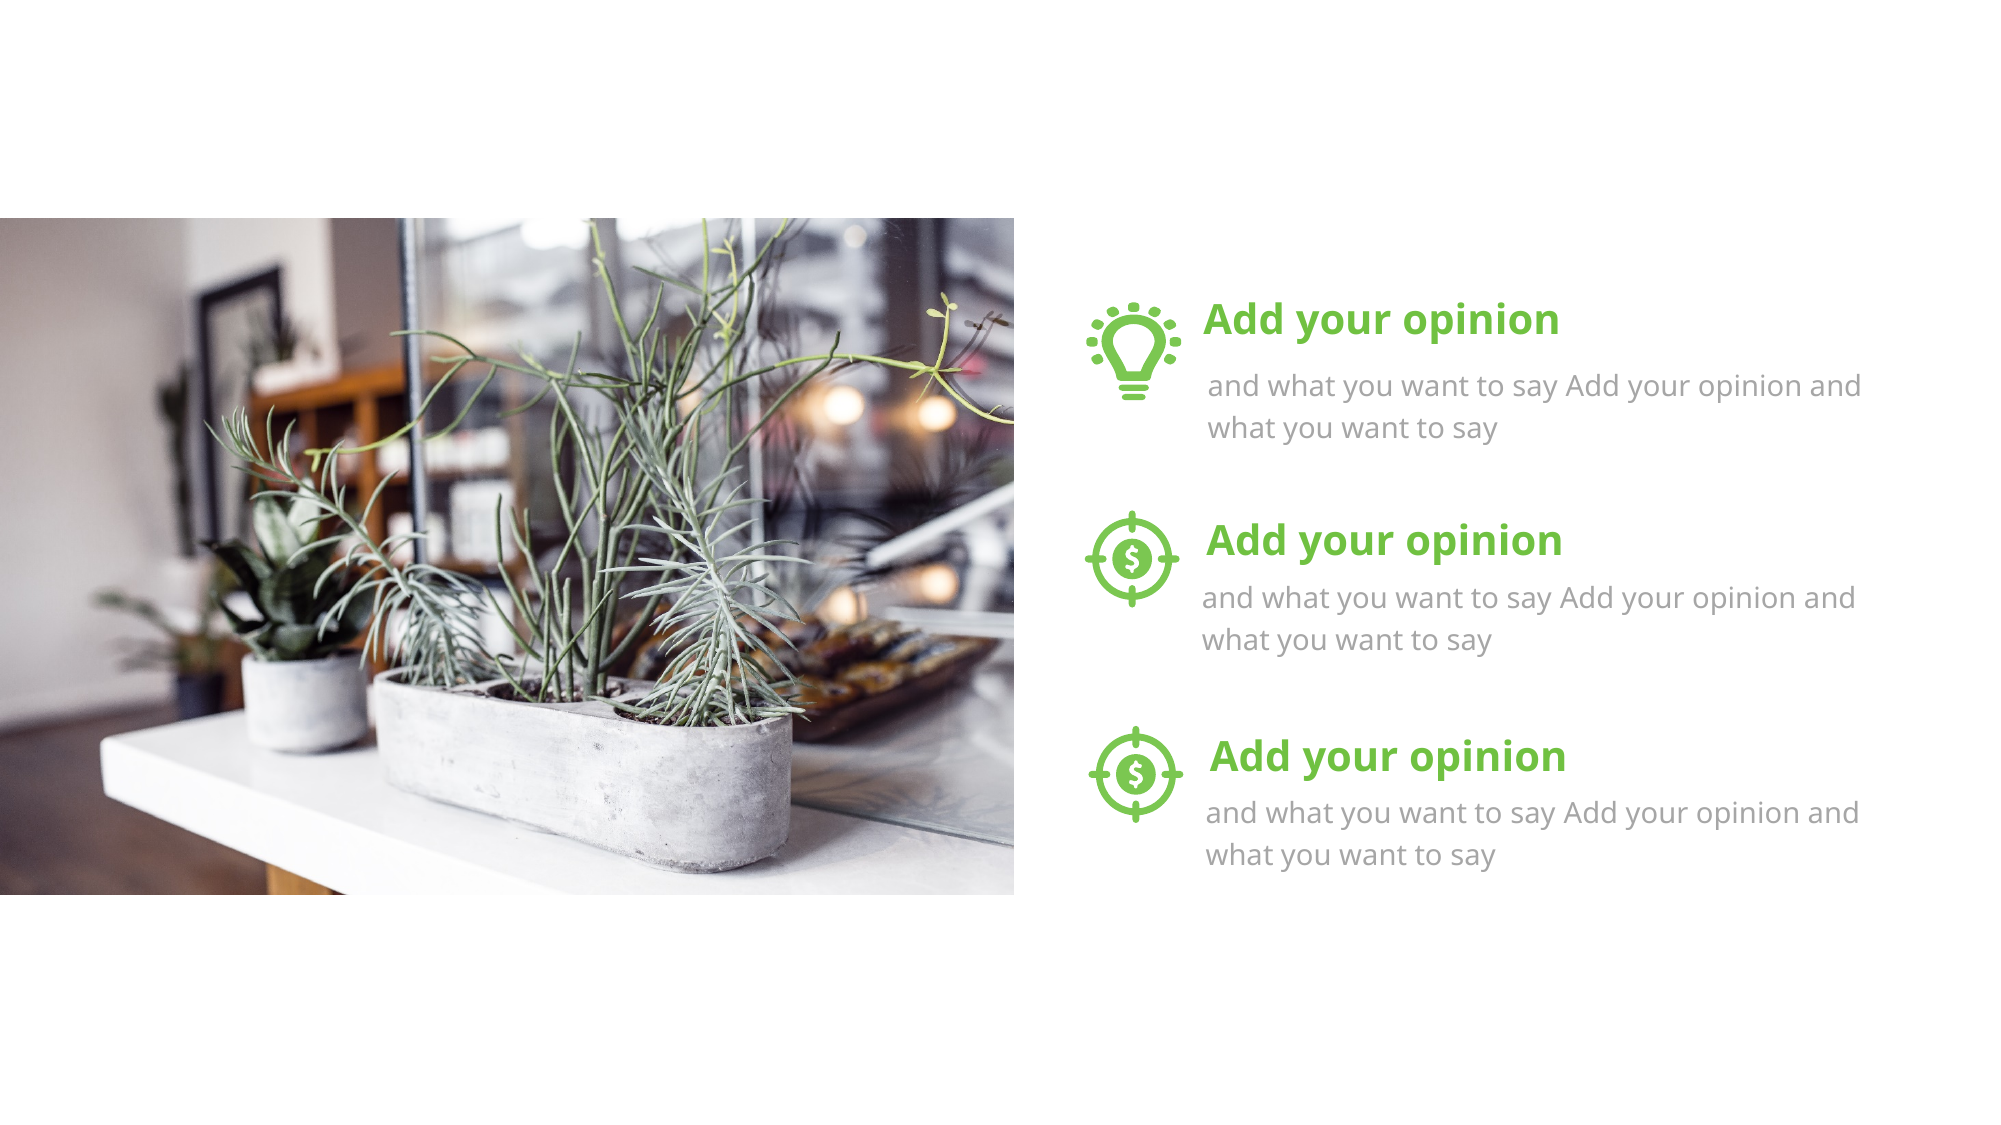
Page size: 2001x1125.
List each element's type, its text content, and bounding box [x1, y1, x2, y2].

text_box Add your opinion [1188, 285, 1792, 351]
text_box and what you want to say Add your opinion and what you want to say [1192, 266, 1902, 622]
text_box [1148, 306, 1161, 318]
text_box [1121, 393, 1146, 401]
text_box Add your opinion [1191, 506, 1794, 572]
picture [0, 218, 1014, 895]
text_box [1128, 302, 1140, 312]
text_box [1088, 725, 1184, 823]
text_box [1163, 319, 1177, 330]
text_box [1106, 306, 1120, 318]
text_box and what you want to say Add your opinion and what you want to say [1187, 473, 1901, 839]
text_box [1091, 353, 1104, 365]
text_box [1091, 319, 1104, 330]
text_box [1084, 510, 1180, 608]
text_box and what you want to say Add your opinion and what you want to say [1190, 688, 1904, 1054]
text_box [1169, 337, 1182, 347]
text_box [1086, 337, 1098, 347]
text_box [1118, 384, 1149, 391]
text_box [1101, 314, 1166, 381]
text_box [1164, 353, 1177, 365]
